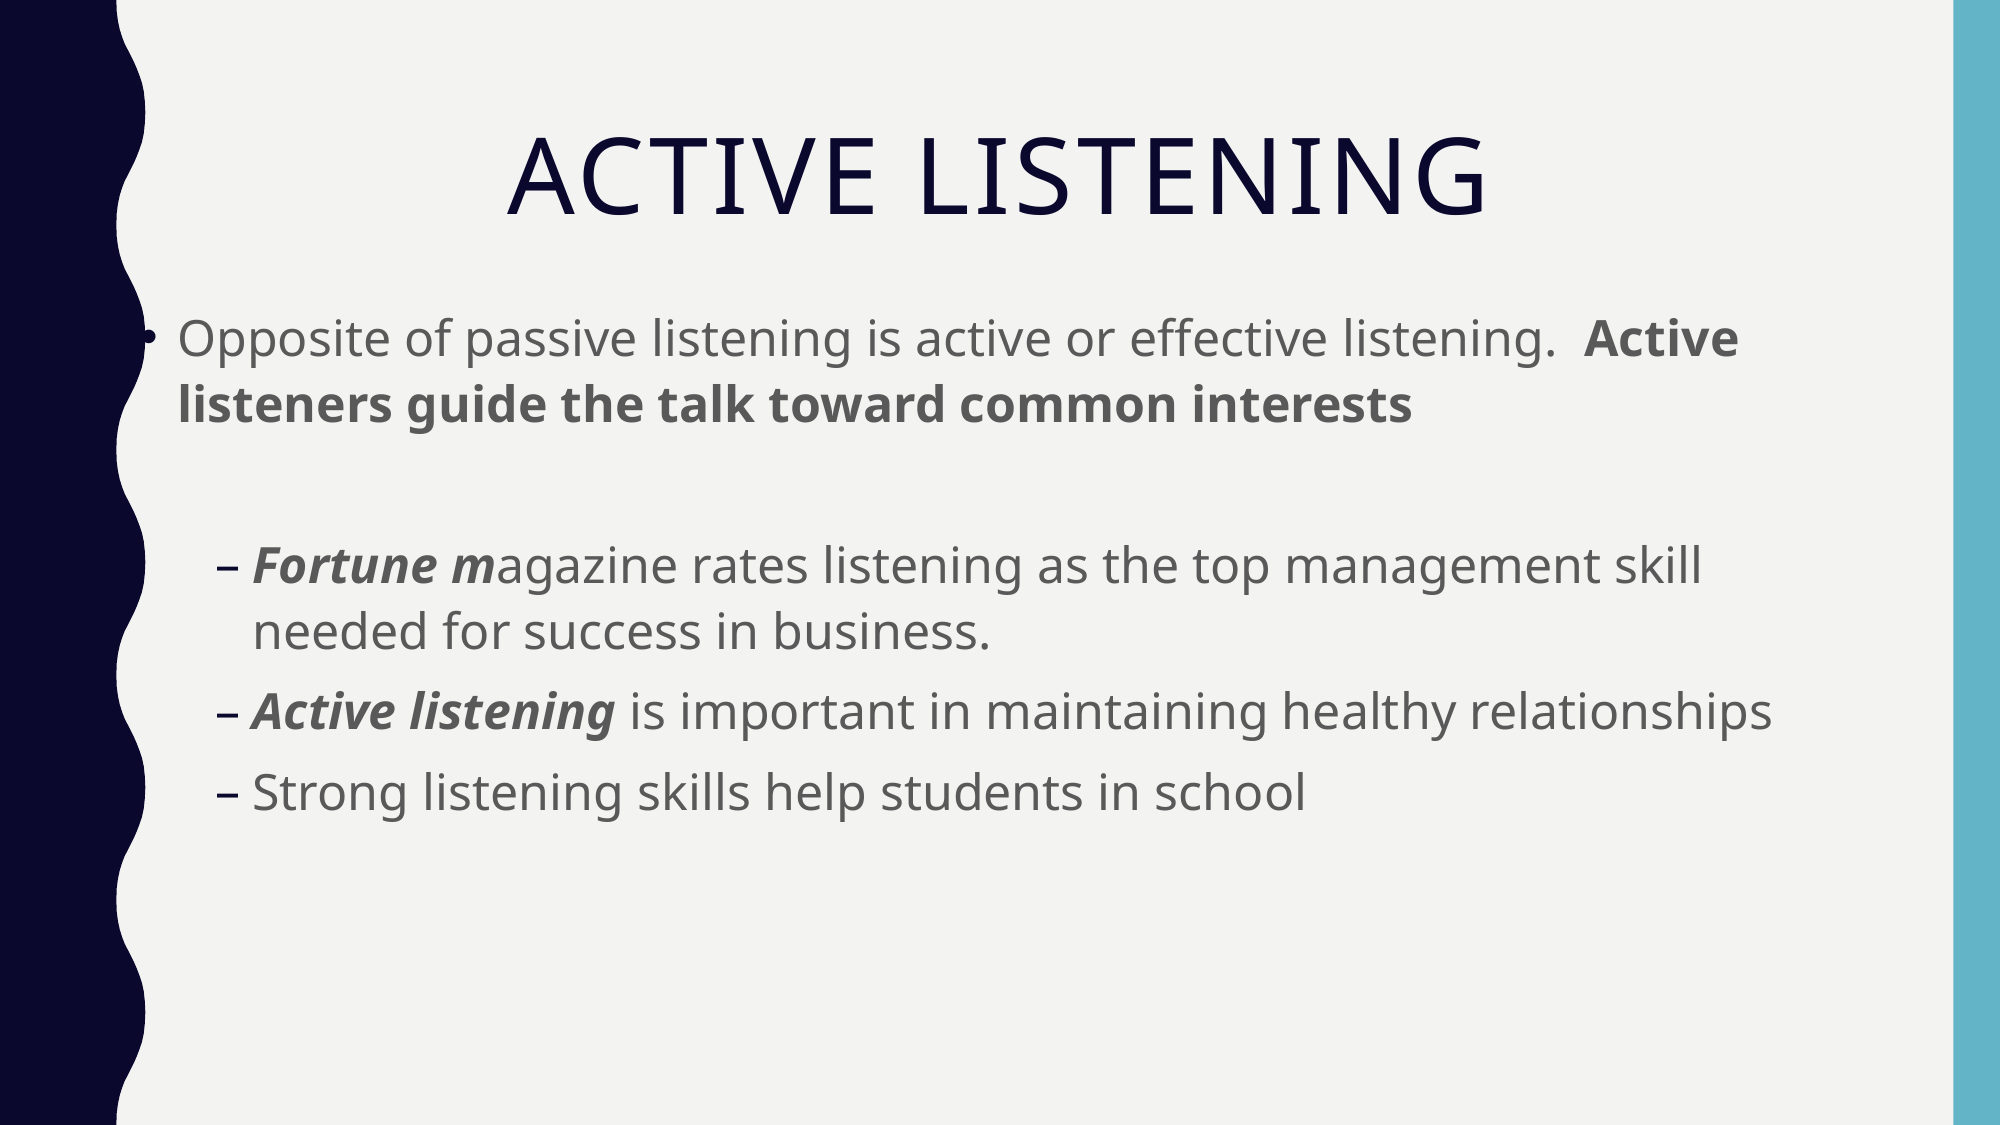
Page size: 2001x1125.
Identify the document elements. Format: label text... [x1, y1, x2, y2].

list Opposite of passive listening is active or effective listening. Active listeners guide the talk toward common interests Fortune magazine rates listening as the top management skill needed for success in business. Active listening is important in maintaining healthy relationships Strong listening skills help students in school [125, 292, 1875, 858]
title Active Listening [125, 62, 1875, 246]
